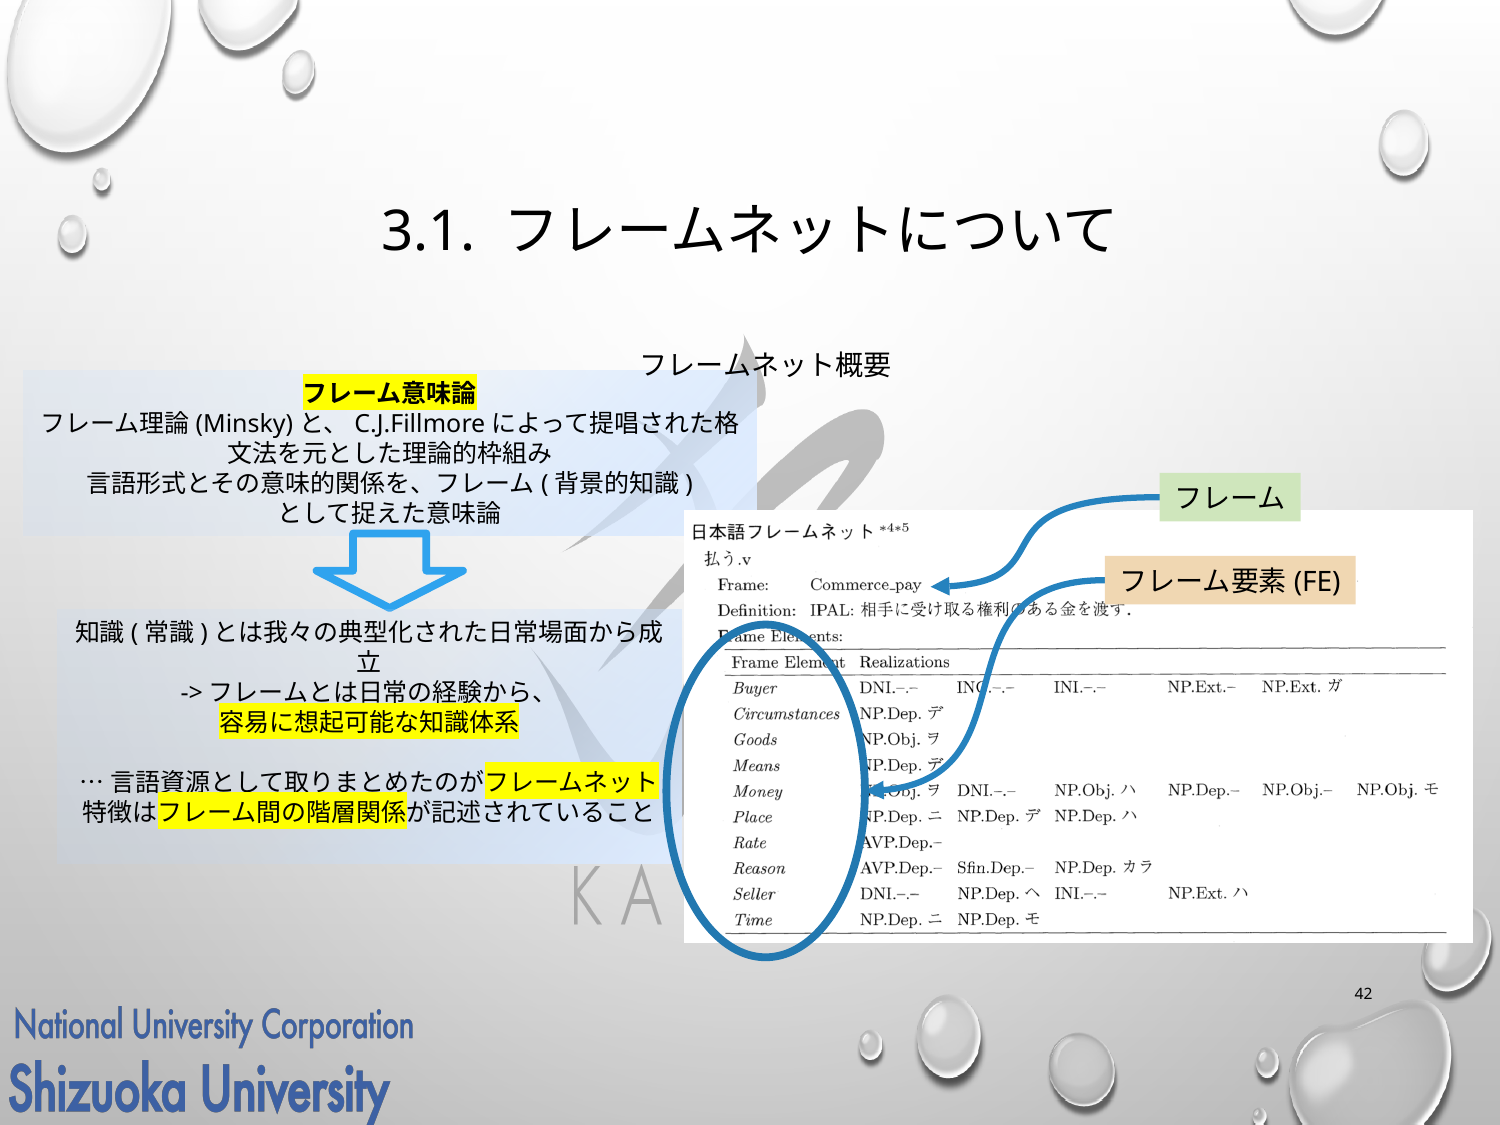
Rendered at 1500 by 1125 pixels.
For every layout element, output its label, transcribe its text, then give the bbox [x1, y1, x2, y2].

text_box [930, 495, 1163, 588]
text_box [665, 708, 678, 874]
text_box [315, 532, 465, 609]
text_box フレームネット概要 [625, 339, 907, 388]
picture [0, 0, 1500, 1125]
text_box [864, 578, 1105, 792]
text_box フレーム [1159, 472, 1301, 508]
title 3.1. フレームネットについて [112, 101, 1388, 364]
text_box [735, 951, 796, 959]
text_box フレーム意味論 フレーム理論(Minsky)と、C.J.Fillmoreによって提唱された格文法を元とした理論的枠組み 言語形式とその意味的関係を、フレーム(背景的知識) として捉えた意味論 [23, 370, 757, 536]
text_box 知識(常識)とは我々の典型化された日常場面から成立 ->フレームとは日常の経験から、 容易に想起可能な知識体系 …言語資源として取りまとめたのがフレームネット 特徴はフレーム間の階層関係が記述されていること [57, 609, 678, 864]
slide_number 42 [1293, 965, 1388, 1025]
